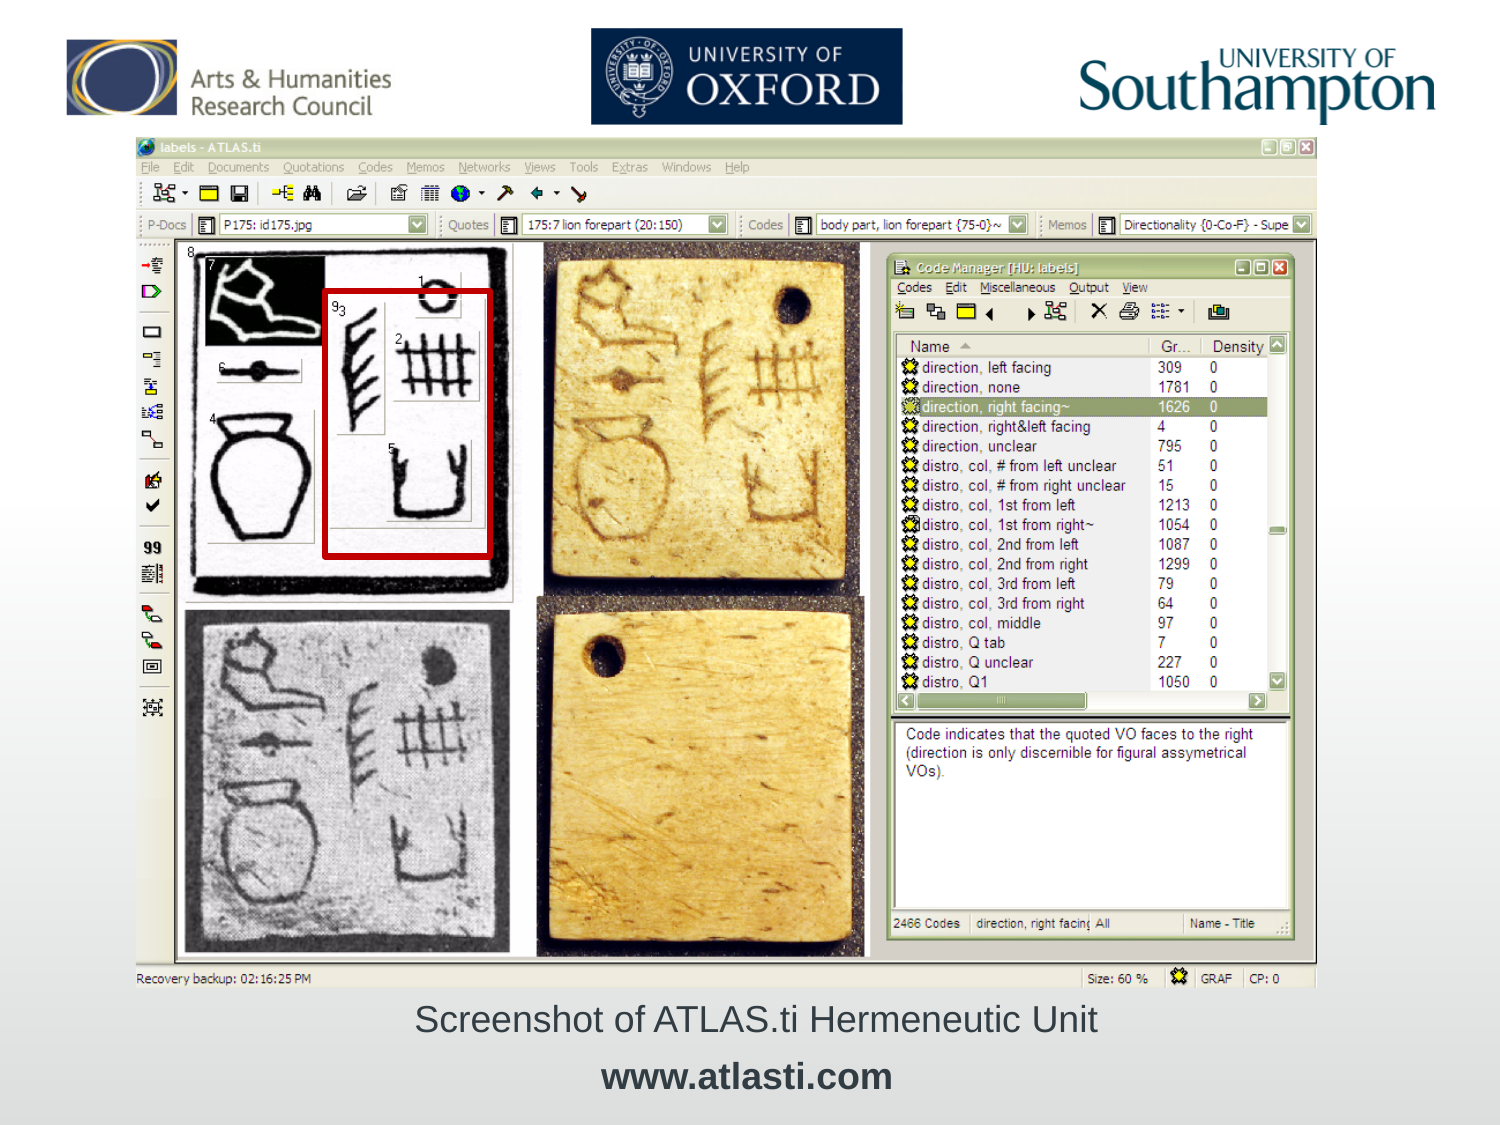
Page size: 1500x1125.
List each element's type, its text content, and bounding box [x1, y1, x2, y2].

picture [590, 27, 904, 126]
text_box Screenshot of ATLAS.ti Hermeneutic Unit [399, 997, 1114, 1048]
picture [1080, 48, 1436, 125]
picture [41, 19, 1318, 989]
text_box www.atlasti.com [586, 1045, 909, 1105]
